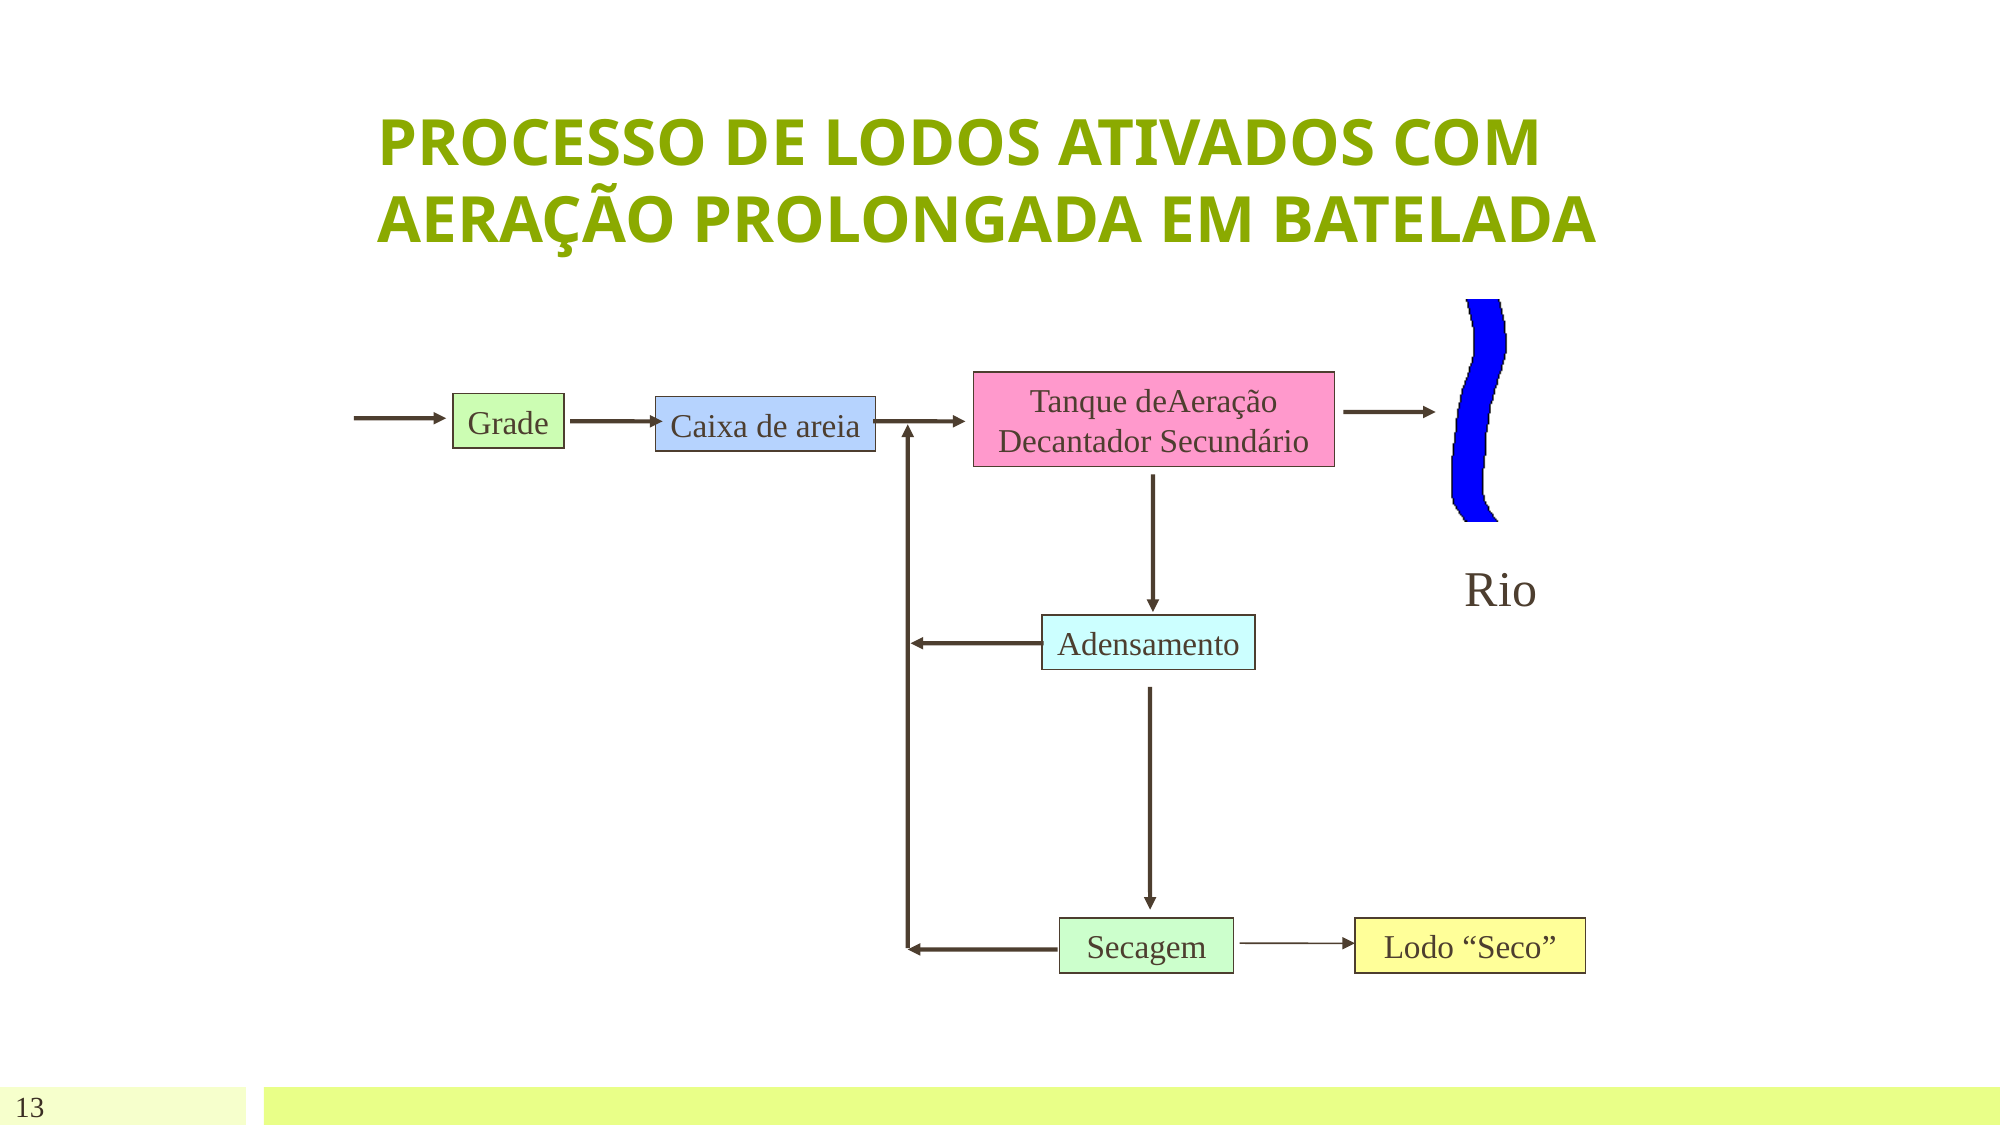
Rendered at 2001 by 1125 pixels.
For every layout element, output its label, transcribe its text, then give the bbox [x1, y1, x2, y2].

title PROCESSO DE LODOS ATIVADOS COM AERAÇÃO PROLONGADA EM BATELADA [362, 37, 1638, 263]
slide_number 139 [0, 1087, 68, 1125]
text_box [353, 299, 1586, 975]
